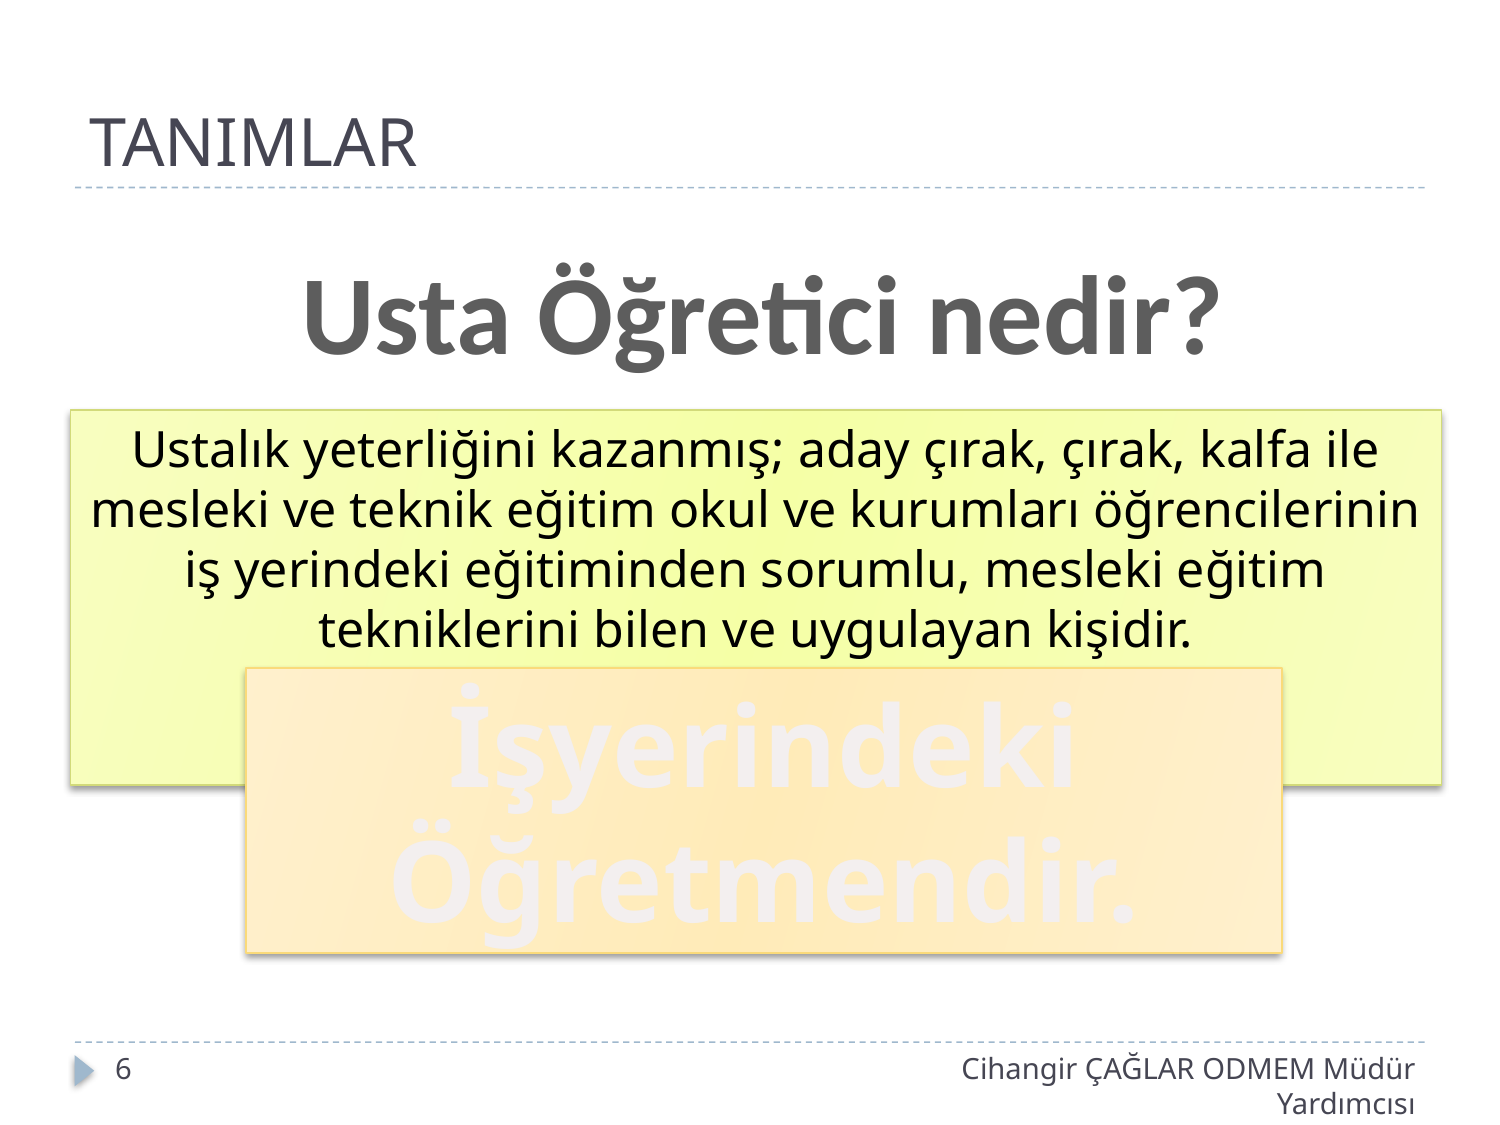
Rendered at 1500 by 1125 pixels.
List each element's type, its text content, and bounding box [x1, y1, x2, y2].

text_box İşyerindeki Öğretmendir. [245, 667, 1283, 954]
text_box Usta Öğretici nedir? [286, 234, 1240, 385]
slide_number 6 [100, 1042, 426, 1103]
footer Cihangir ÇAĞLAR ODMEM Müdür Yardımcısı [855, 1042, 1431, 1103]
text_box Ustalık yeterliğini kazanmış; aday çırak, çırak, kalfa ile mesleki ve teknik eğitim okul ve kurumları öğrencilerinin iş yerindeki eğitiminden sorumlu, mesleki eğitim tekniklerini bilen ve uygulayan kişidir. [70, 409, 1442, 786]
title TANIMLAR [75, 24, 1425, 188]
